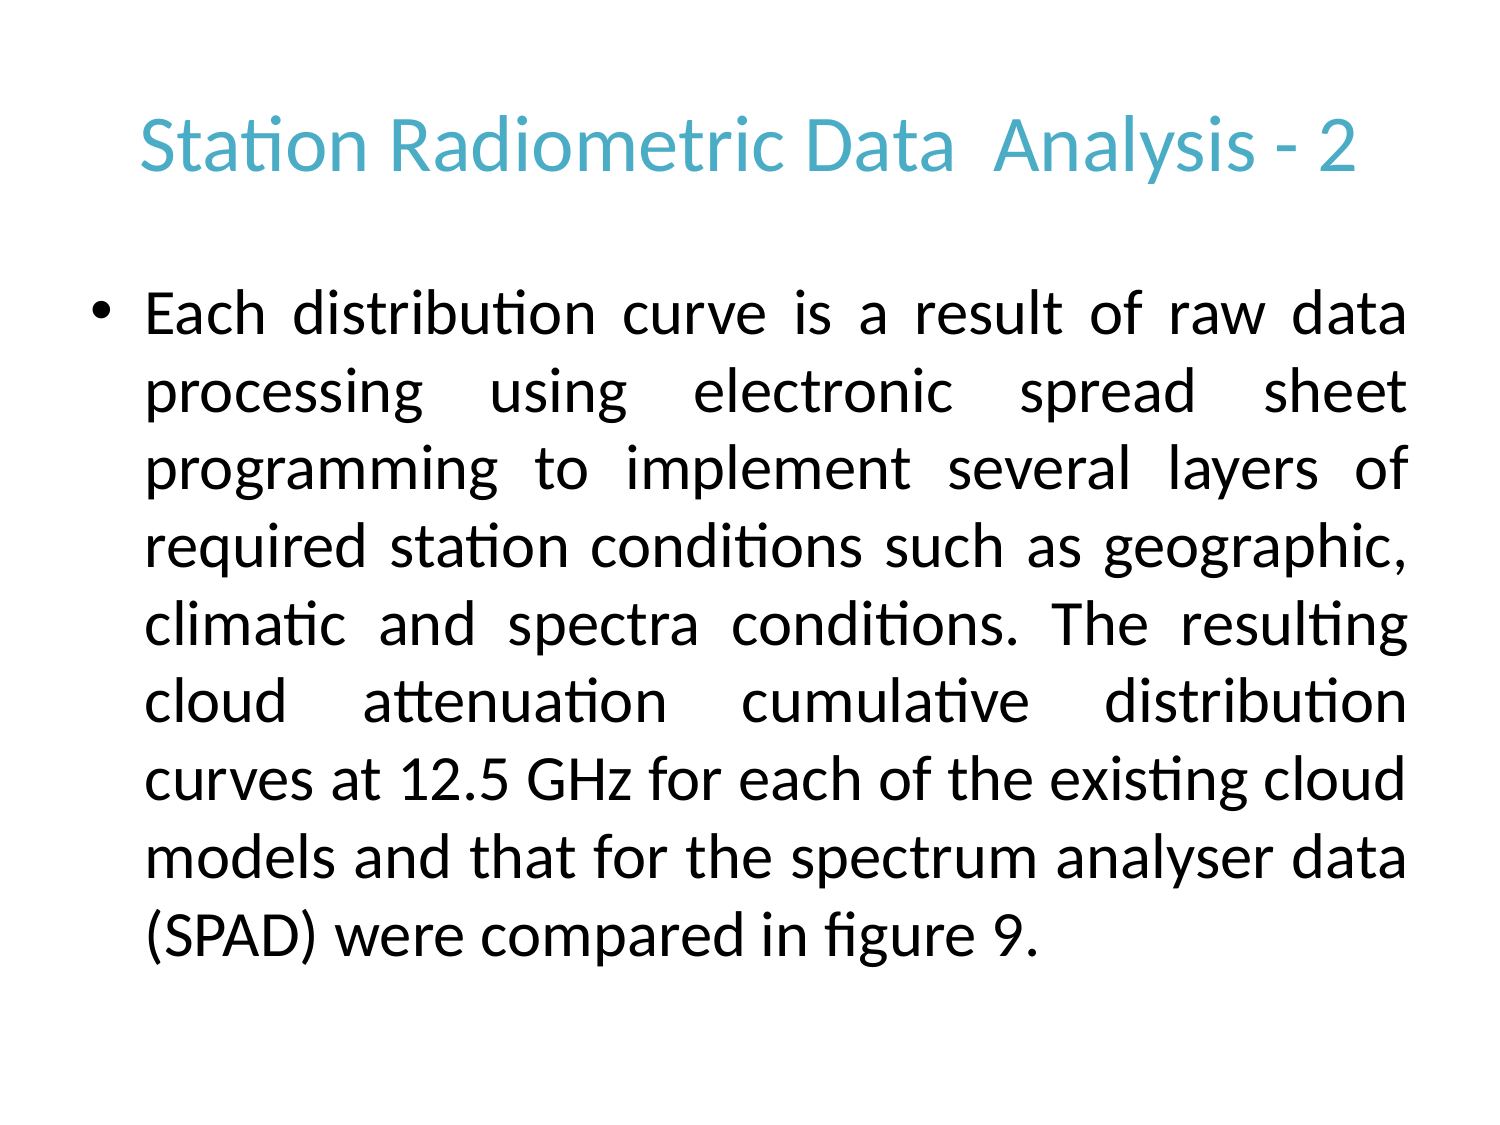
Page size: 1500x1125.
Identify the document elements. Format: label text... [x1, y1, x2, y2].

list Each distribution curve is a result of raw data processing using electronic spread sheet programming to implement several layers of required station conditions such as geographic, climatic and spectra conditions. The resulting cloud attenuation cumulative distribution curves at 12.5 GHz for each of the existing cloud models and that for the spectrum analyser data (SPAD) were compared in figure 9. [75, 262, 1425, 1005]
title Station Radiometric Data Analysis - 2 [75, 45, 1425, 233]
